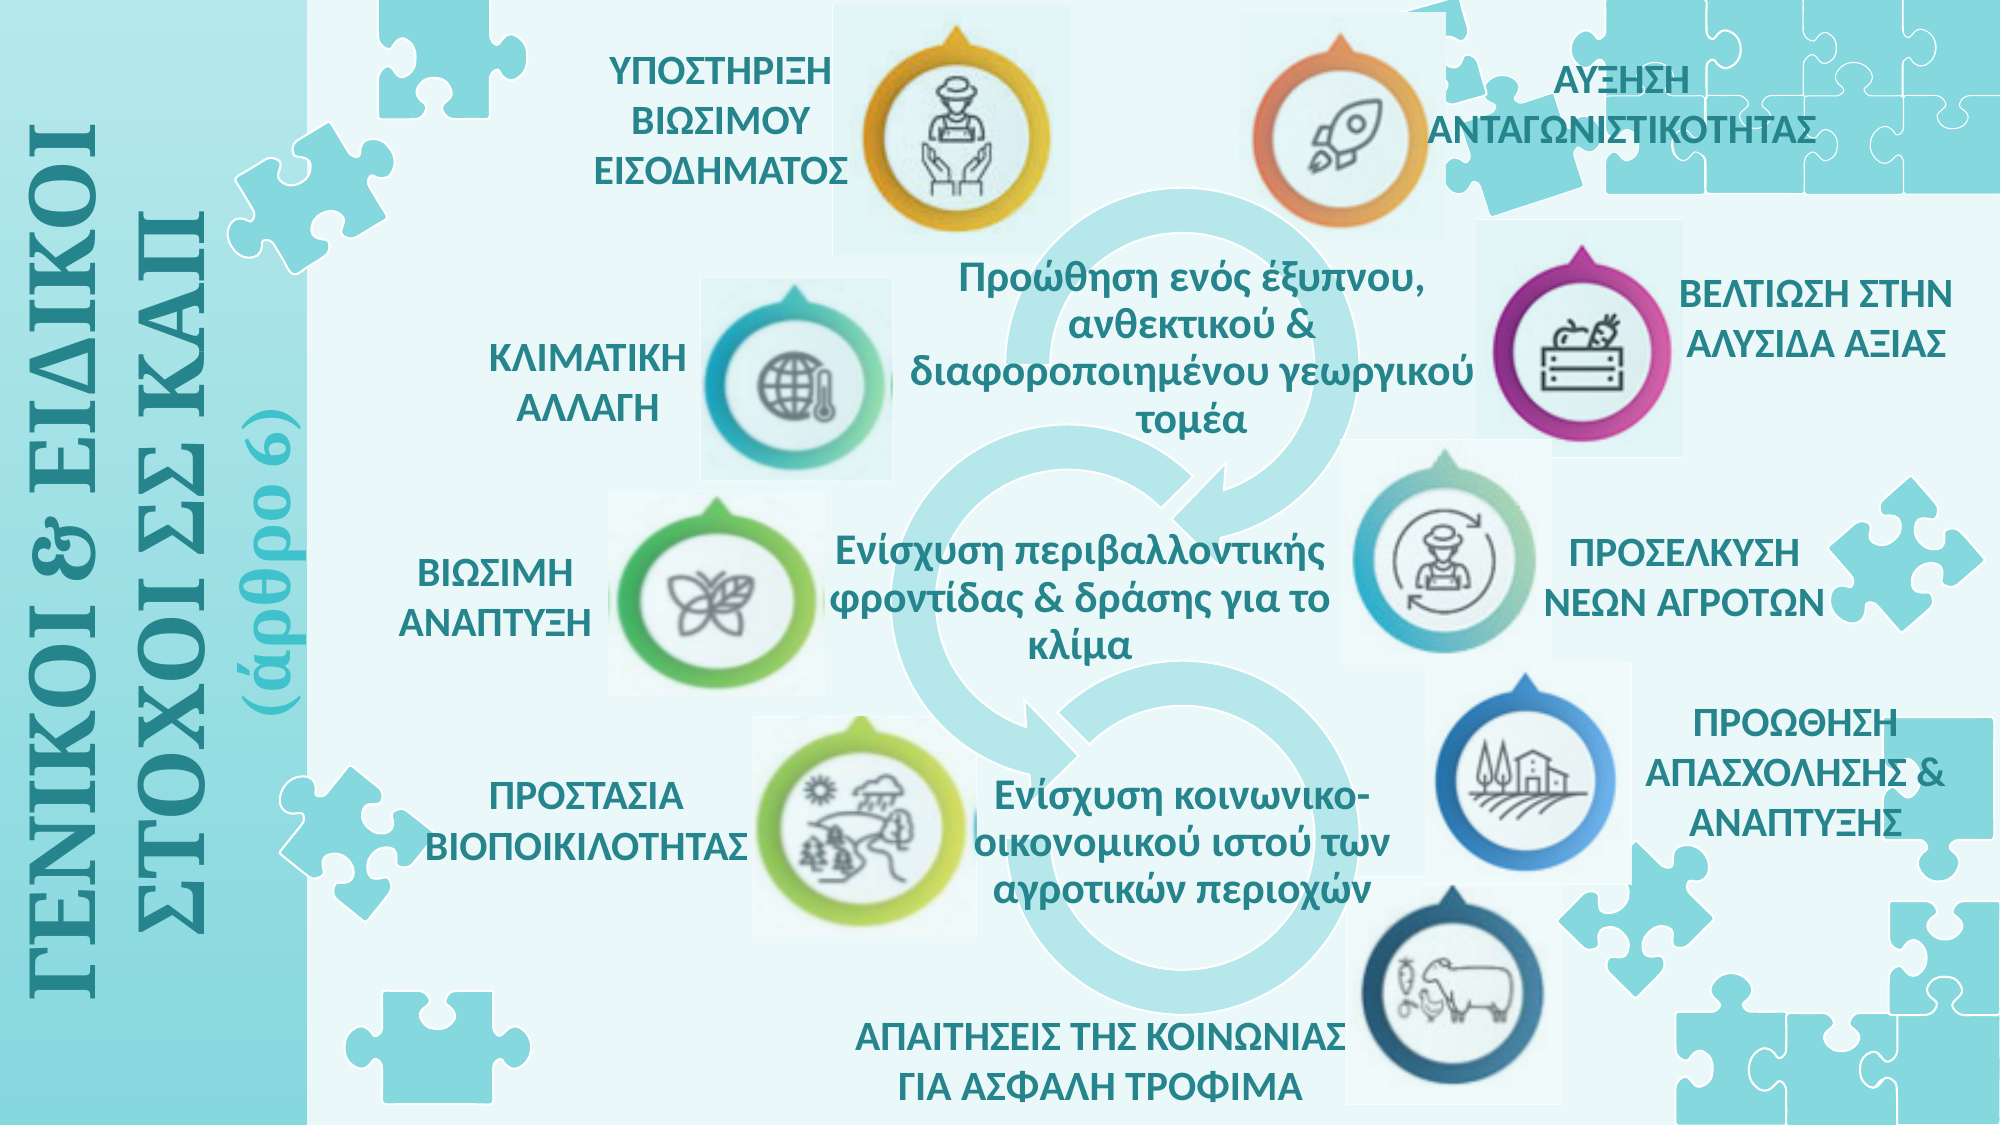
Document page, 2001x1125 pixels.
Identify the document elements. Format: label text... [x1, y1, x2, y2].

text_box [218, 0, 2000, 1125]
picture [608, 491, 825, 696]
picture [700, 277, 893, 481]
text_box ΓΕΝΙΚΟΙ & ΕΙΔΙΚΟΙ ΣΤΟΧΟΙ ΣΣ ΚΑΠ (άρθρο 6) [0, 0, 218, 1125]
picture [1340, 439, 1632, 885]
